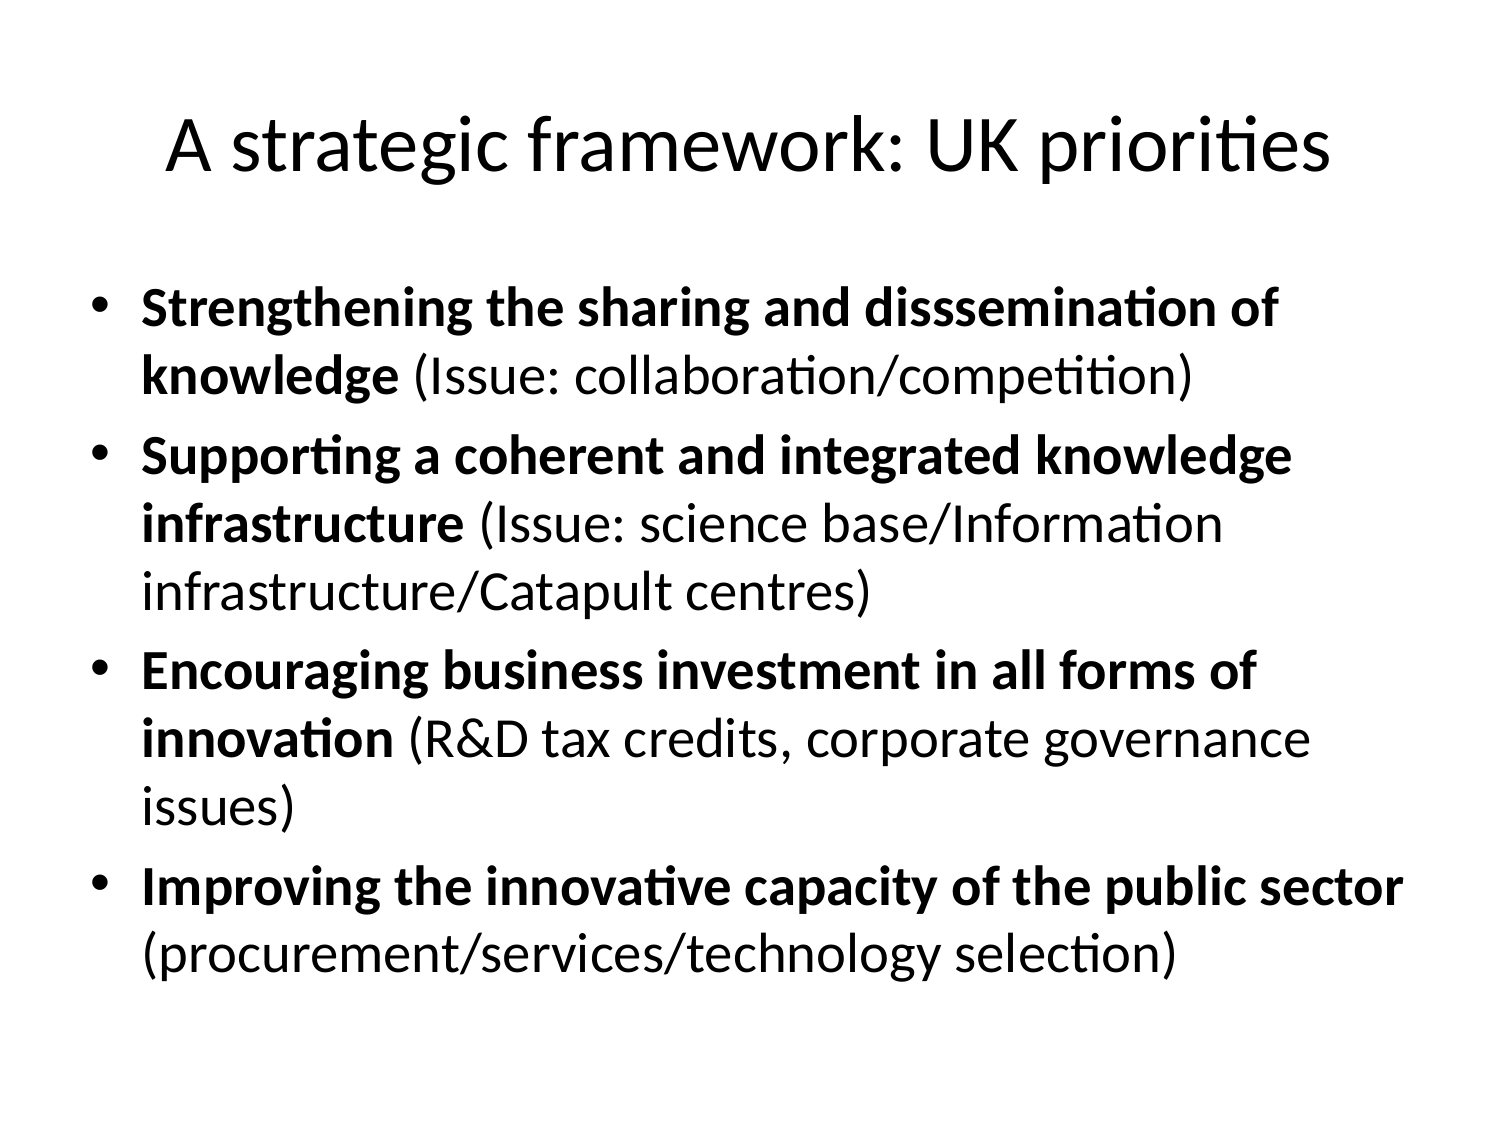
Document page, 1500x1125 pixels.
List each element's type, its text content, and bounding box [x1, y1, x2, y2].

list Strengthening the sharing and disssemination of knowledge (Issue: collaboration/competition) Supporting a coherent and integrated knowledge infrastructure (Issue: science base/Information infrastructure/Catapult centres) Encouraging business investment in all forms of innovation (R&D tax credits, corporate governance issues) Improving the innovative capacity of the public sector (procurement/services/technology selection) [75, 262, 1425, 1005]
title A strategic framework: UK priorities [75, 45, 1425, 233]
